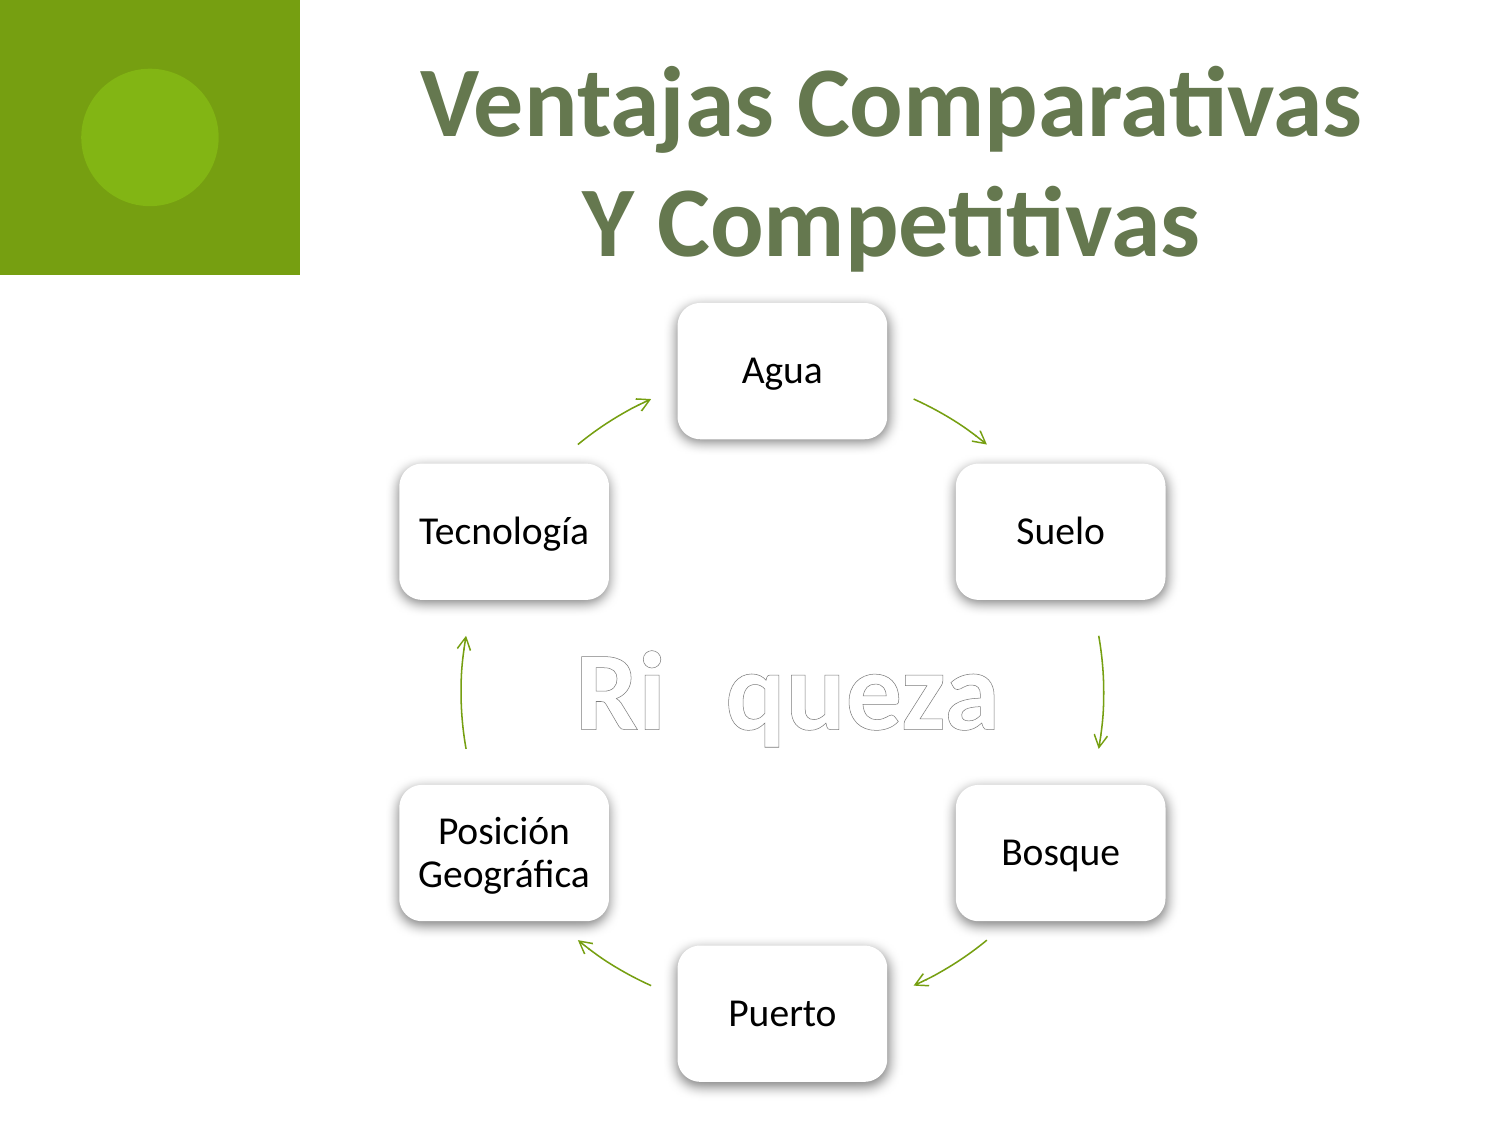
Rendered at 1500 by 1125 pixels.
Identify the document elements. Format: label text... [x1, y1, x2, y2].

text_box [141, 302, 1424, 1083]
text_box Ventajas Comparativas Y Competitivas [404, 28, 1379, 284]
